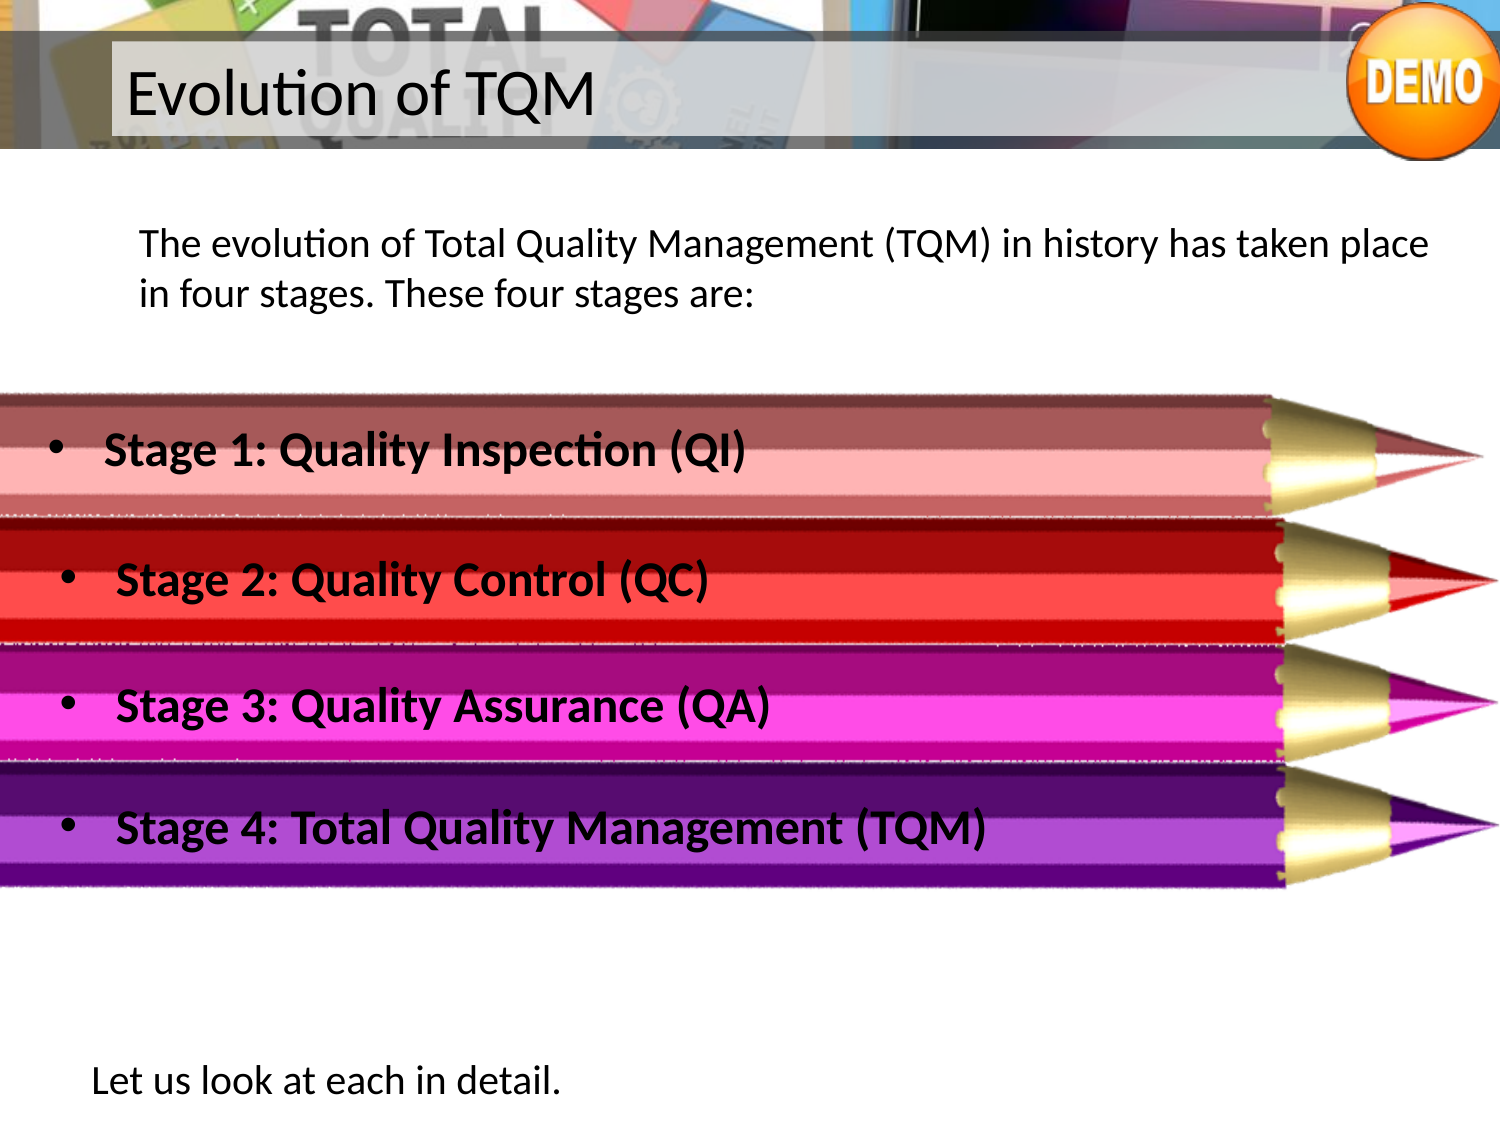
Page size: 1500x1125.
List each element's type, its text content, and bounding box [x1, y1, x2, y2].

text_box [0, 0, 1347, 150]
picture [1346, 2, 1500, 162]
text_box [0, 658, 1500, 755]
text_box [0, 757, 1500, 894]
text_box Let us look at each in detail. [76, 1045, 1412, 1111]
text_box The evolution of Total Quality Management (TQM) in history has taken place in four stages. These four stages are: [123, 208, 1471, 323]
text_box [0, 511, 1500, 650]
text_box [0, 388, 1496, 510]
